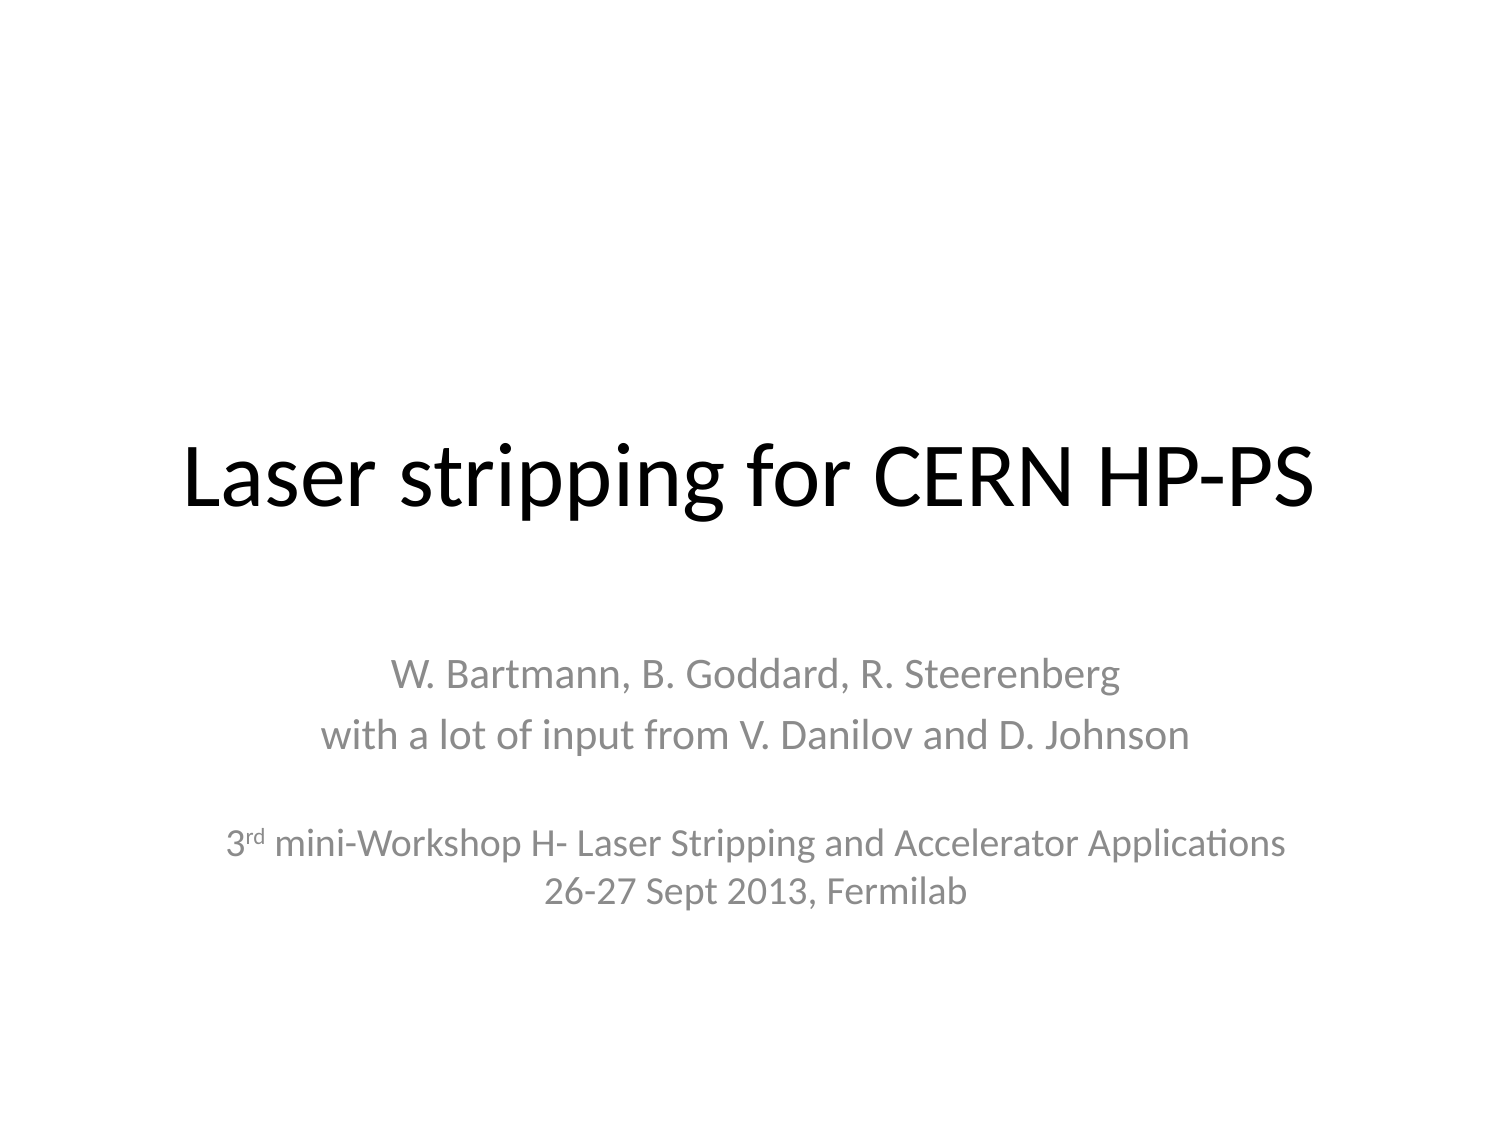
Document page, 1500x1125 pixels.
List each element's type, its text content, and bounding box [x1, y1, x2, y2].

title Laser stripping for CERN HP-PS [112, 349, 1388, 591]
subtitle W. Bartmann, B. Goddard, R. Steerenberg with a lot of input from V. Danilov and D. Johnson 3rd mini-Workshop H- Laser Stripping and Accelerator Applications 26-27 Sept 2013, Fermilab [171, 637, 1341, 925]
